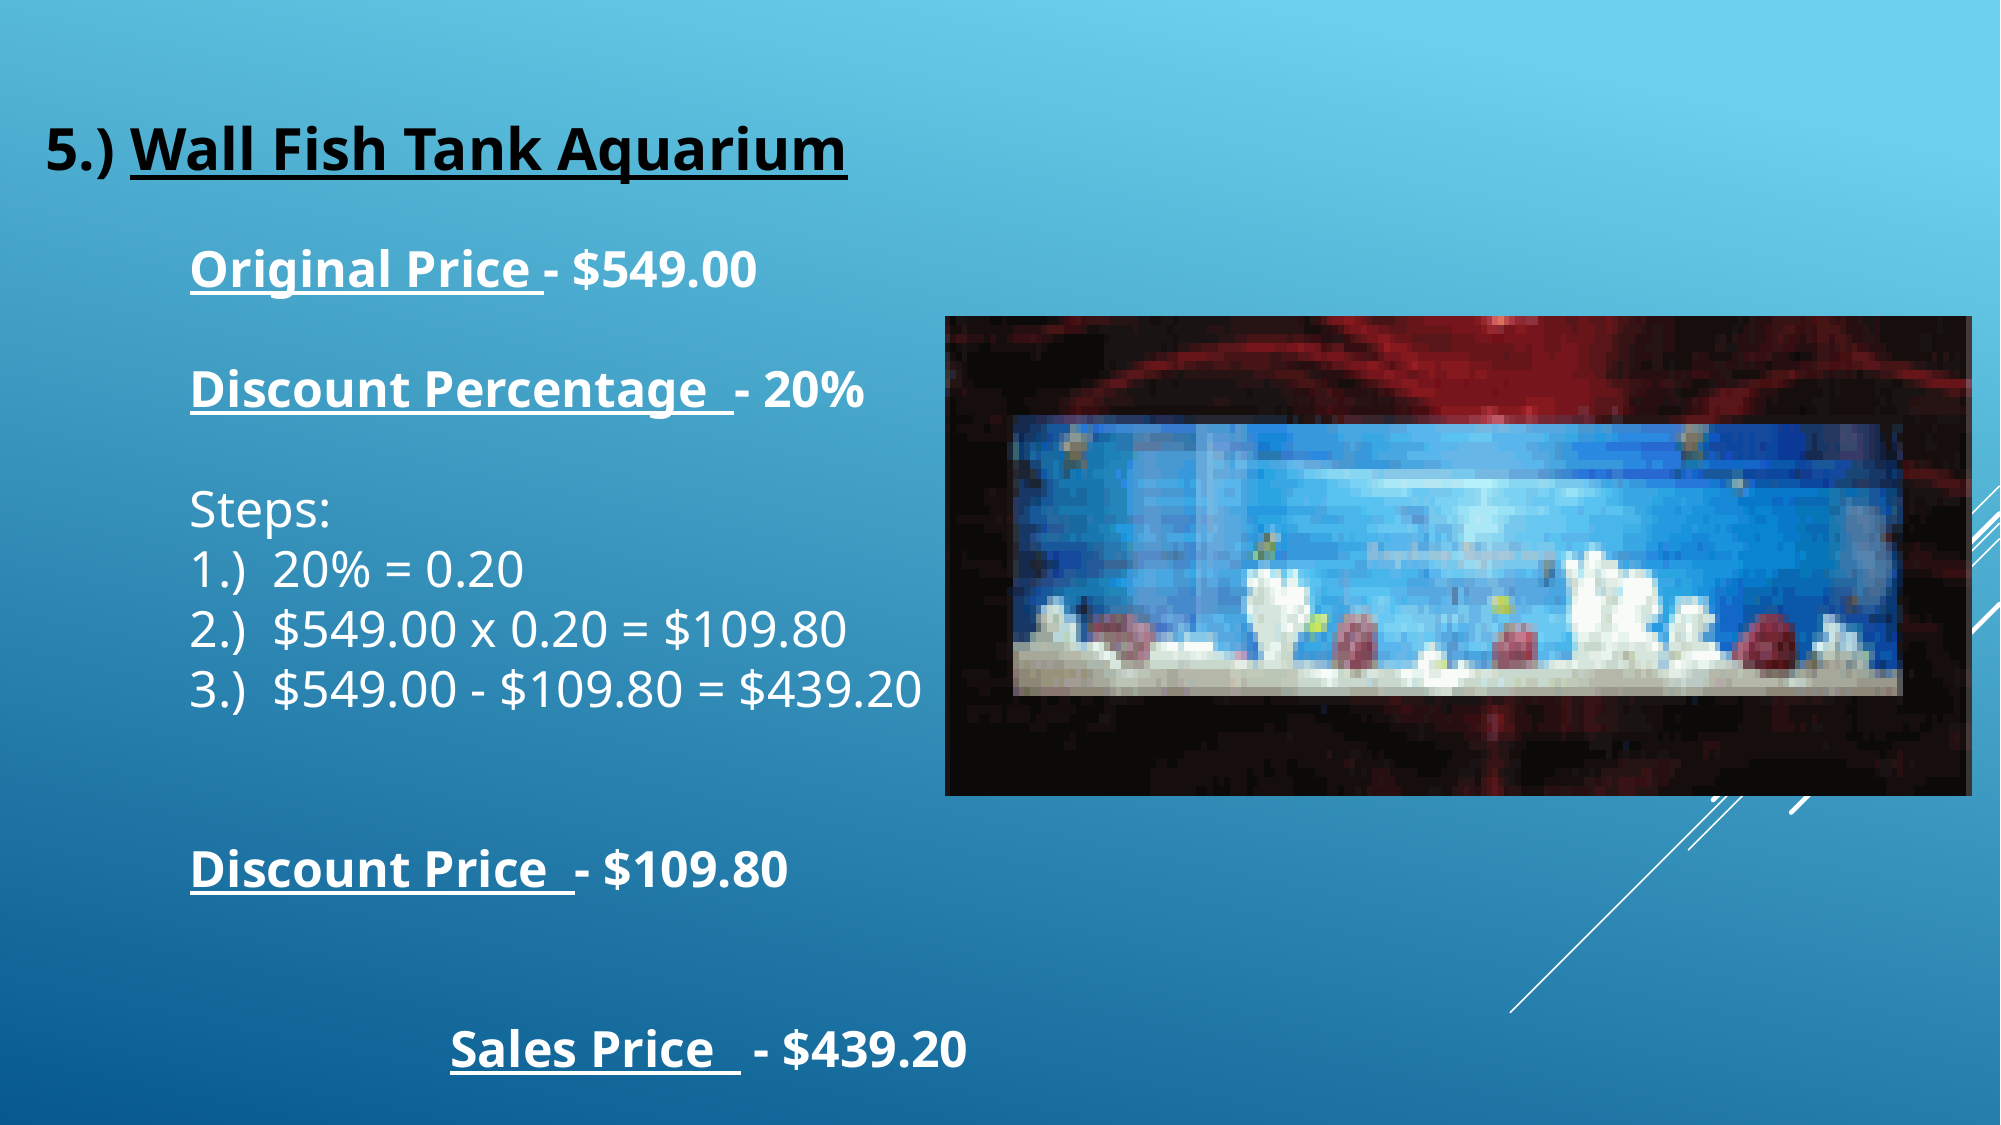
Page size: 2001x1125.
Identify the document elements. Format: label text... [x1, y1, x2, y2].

text_box 5.) Wall Fish Tank Aquarium [30, 105, 1143, 260]
text_box Original Price - $549.00 Discount Percentage - 20% Steps: 1.) 20% = 0.20 2.) $549.00 x 0.20 = $109.80 3.) $549.00 - $109.80 = $439.20 Discount Price - $109.80 Sales Price - $439.20 [175, 230, 984, 1085]
picture [944, 316, 1972, 796]
